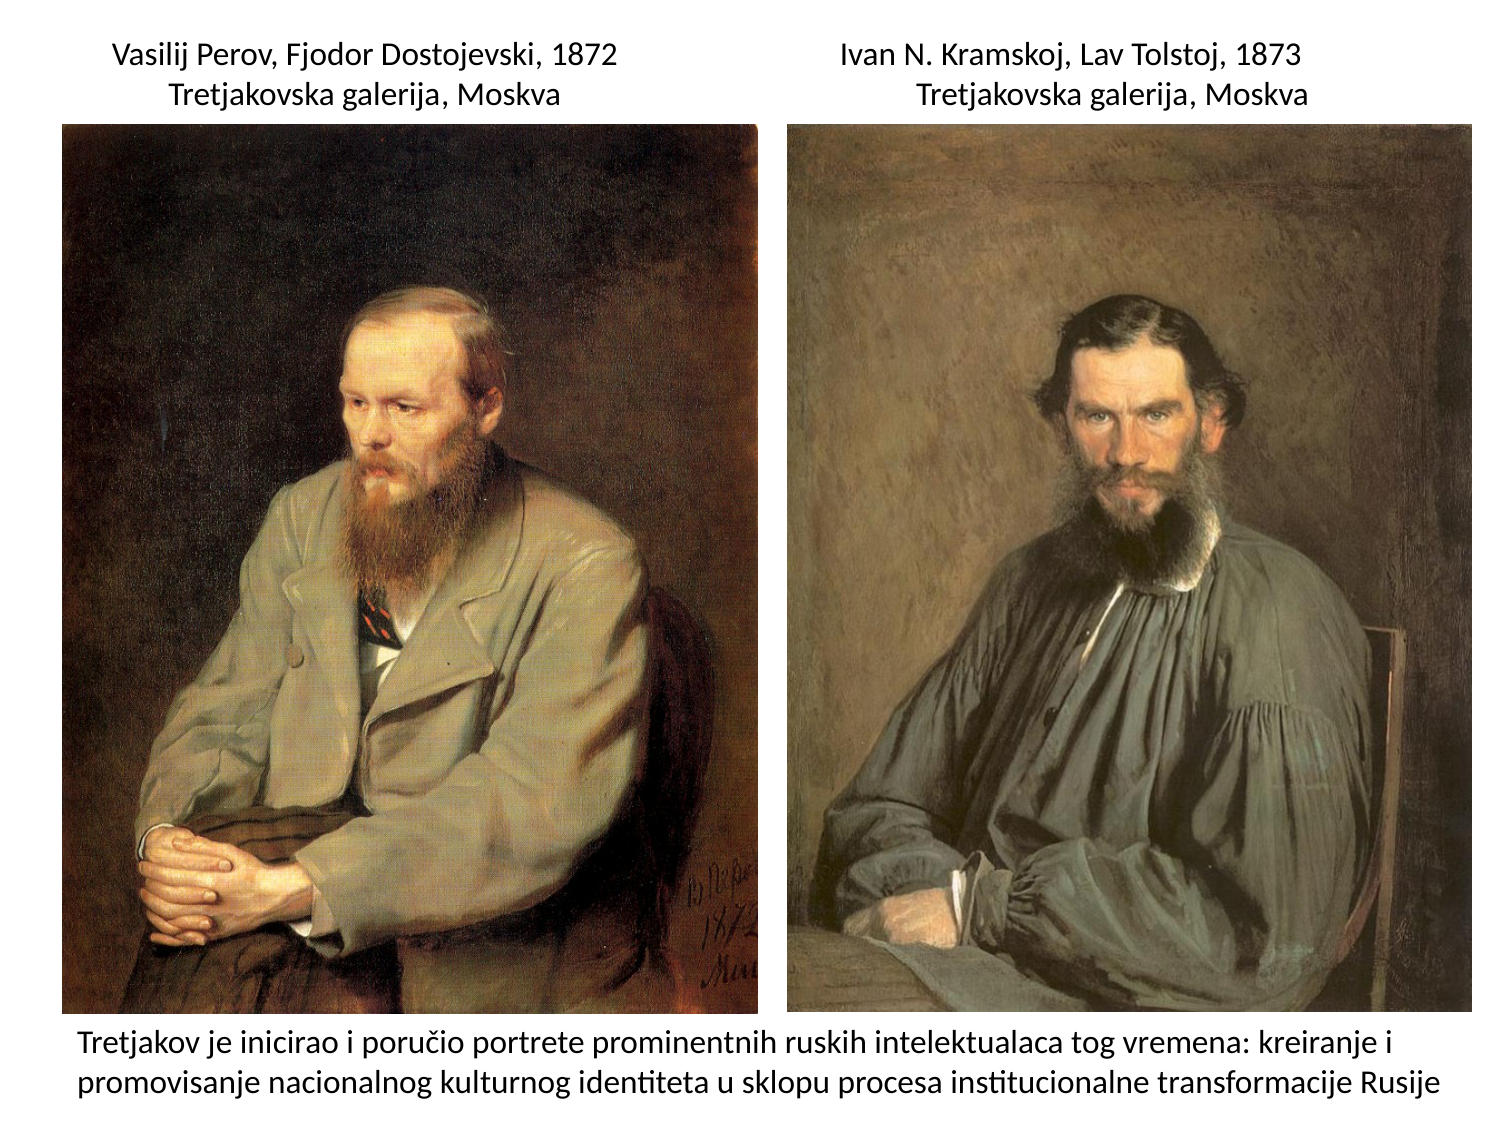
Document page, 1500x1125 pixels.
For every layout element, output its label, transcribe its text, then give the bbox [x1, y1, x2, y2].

text_box Tretjakov je inicirao i poručio portrete prominentnih ruskih intelektualaca tog vremena: kreiranje i promovisanje nacionalnog kulturnog identiteta u sklopu procesa institucionalne transformacije Rusije [62, 1012, 1475, 1107]
picture [62, 124, 758, 1015]
text_box Vasilij Perov, Fjodor Dostojevski, 1872 Tretjakovska galerija, Moskva [96, 24, 633, 120]
text_box Ivan N. Kramskoj, Lav Tolstoj, 1873 Tretjakovska galerija, Moskva [825, 24, 1401, 120]
picture [787, 124, 1472, 1012]
